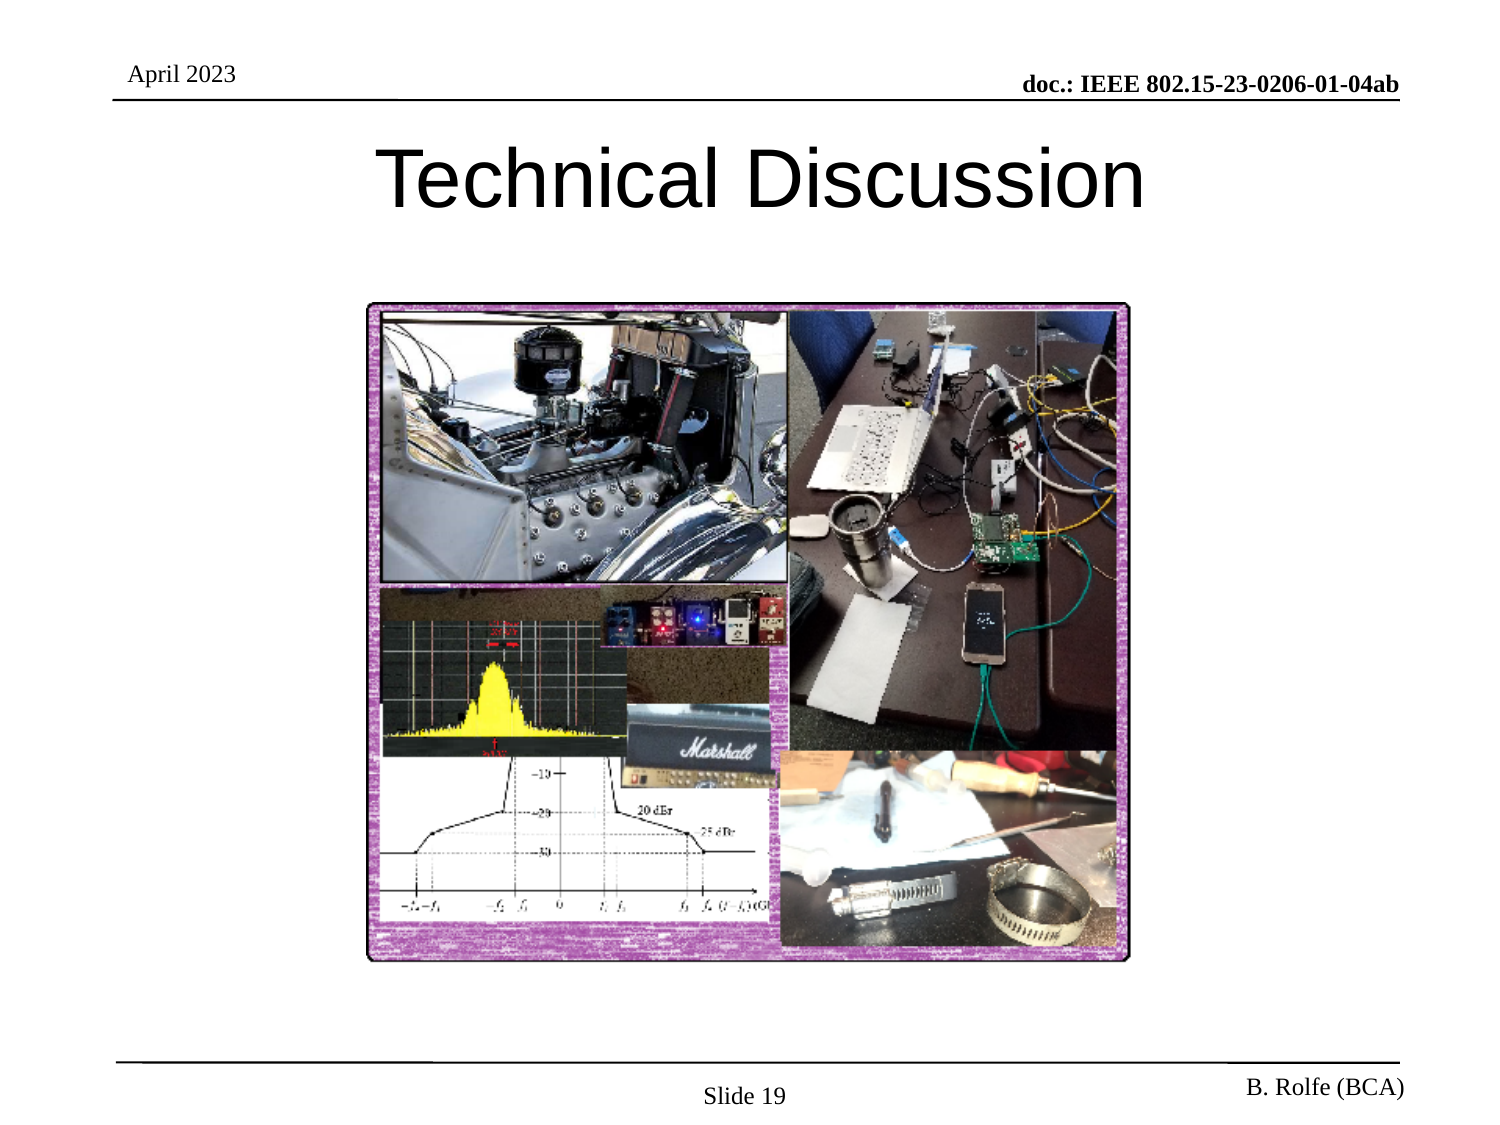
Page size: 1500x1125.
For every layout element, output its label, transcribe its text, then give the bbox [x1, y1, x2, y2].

title Technical Discussion [123, 112, 1398, 237]
slide_number Slide 19 [690, 1075, 799, 1115]
picture [366, 302, 1134, 971]
